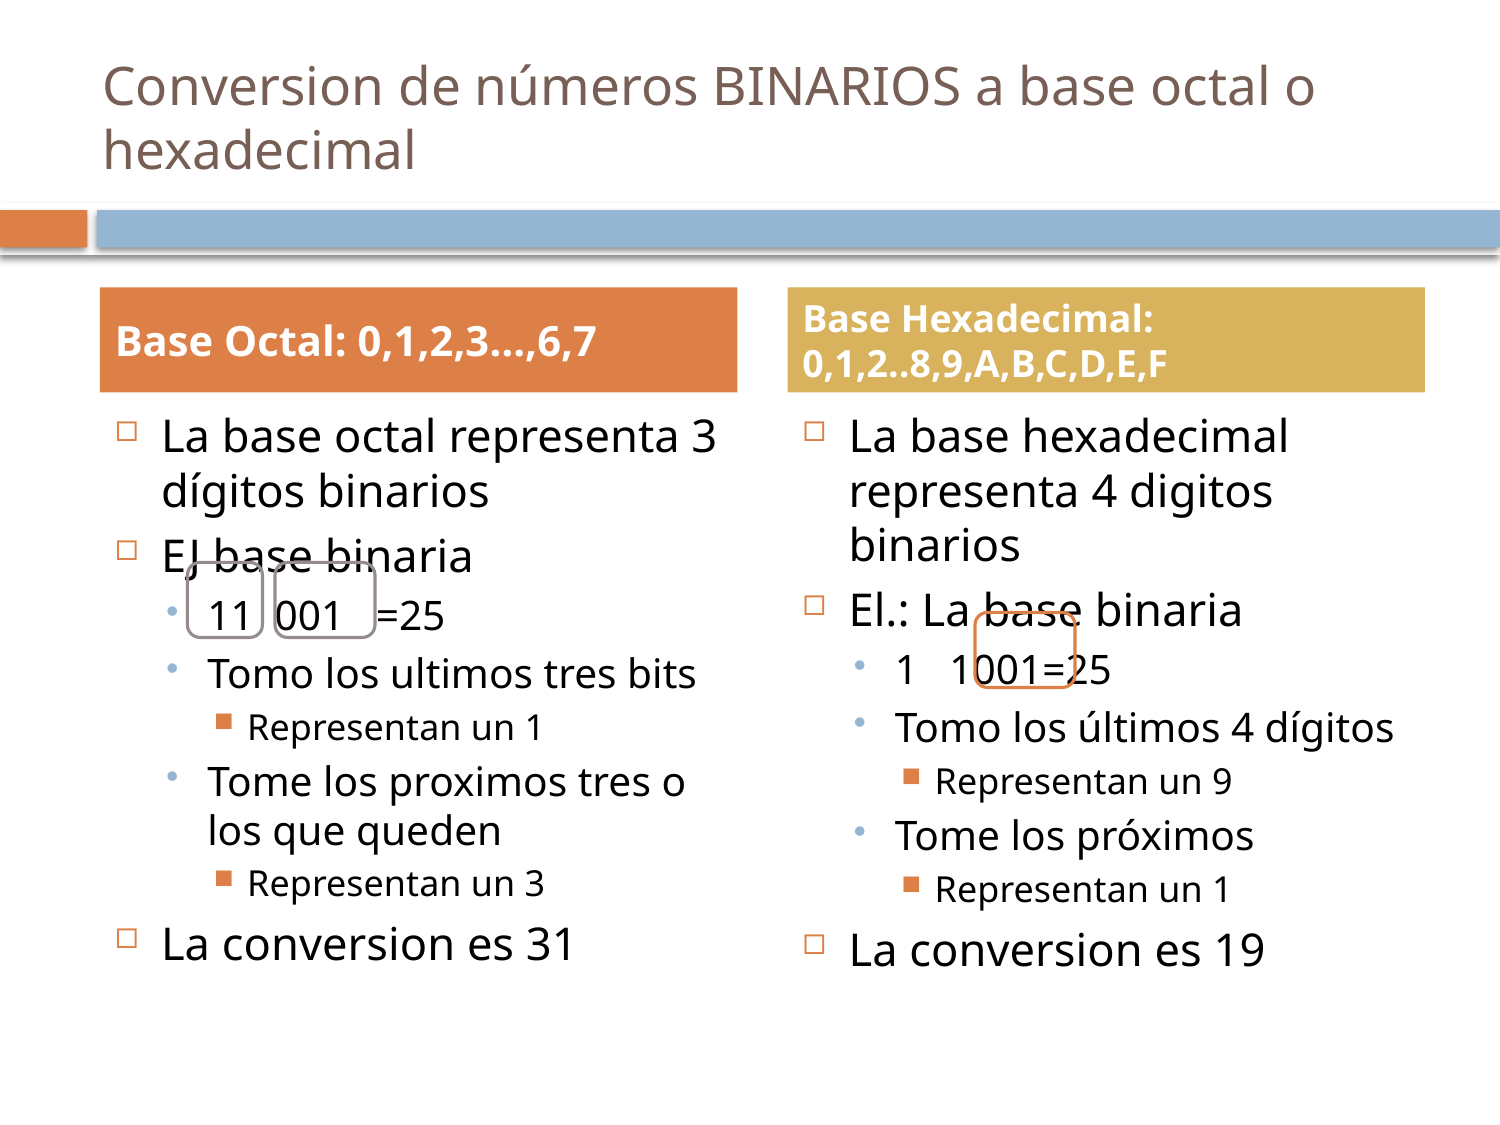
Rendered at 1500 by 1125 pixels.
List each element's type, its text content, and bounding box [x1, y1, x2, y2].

text_box [273, 560, 377, 640]
list La base octal representa 3 dígitos binarios EJ base binaria 11 001 =25 Tomo los ultimos tres bits Representan un 1 Tome los proximos tres o los que queden Representan un 3 La conversion es 31 [99, 399, 738, 988]
title Conversion de números BINARIOS a base octal o hexadecimal [87, 44, 1425, 188]
text_box [973, 610, 1077, 690]
text_box [185, 560, 265, 640]
list Base Octal: 0,1,2,3…,6,7 [99, 287, 738, 393]
list Base Hexadecimal: 0,1,2..8,9,A,B,C,D,E,F [787, 287, 1425, 393]
list La base hexadecimal representa 4 digitos binarios El.: La base binaria 1 1001=25 Tomo los últimos 4 dígitos Representan un 9 Tome los próximos Representan un 1 La conversion es 19 [787, 399, 1425, 988]
